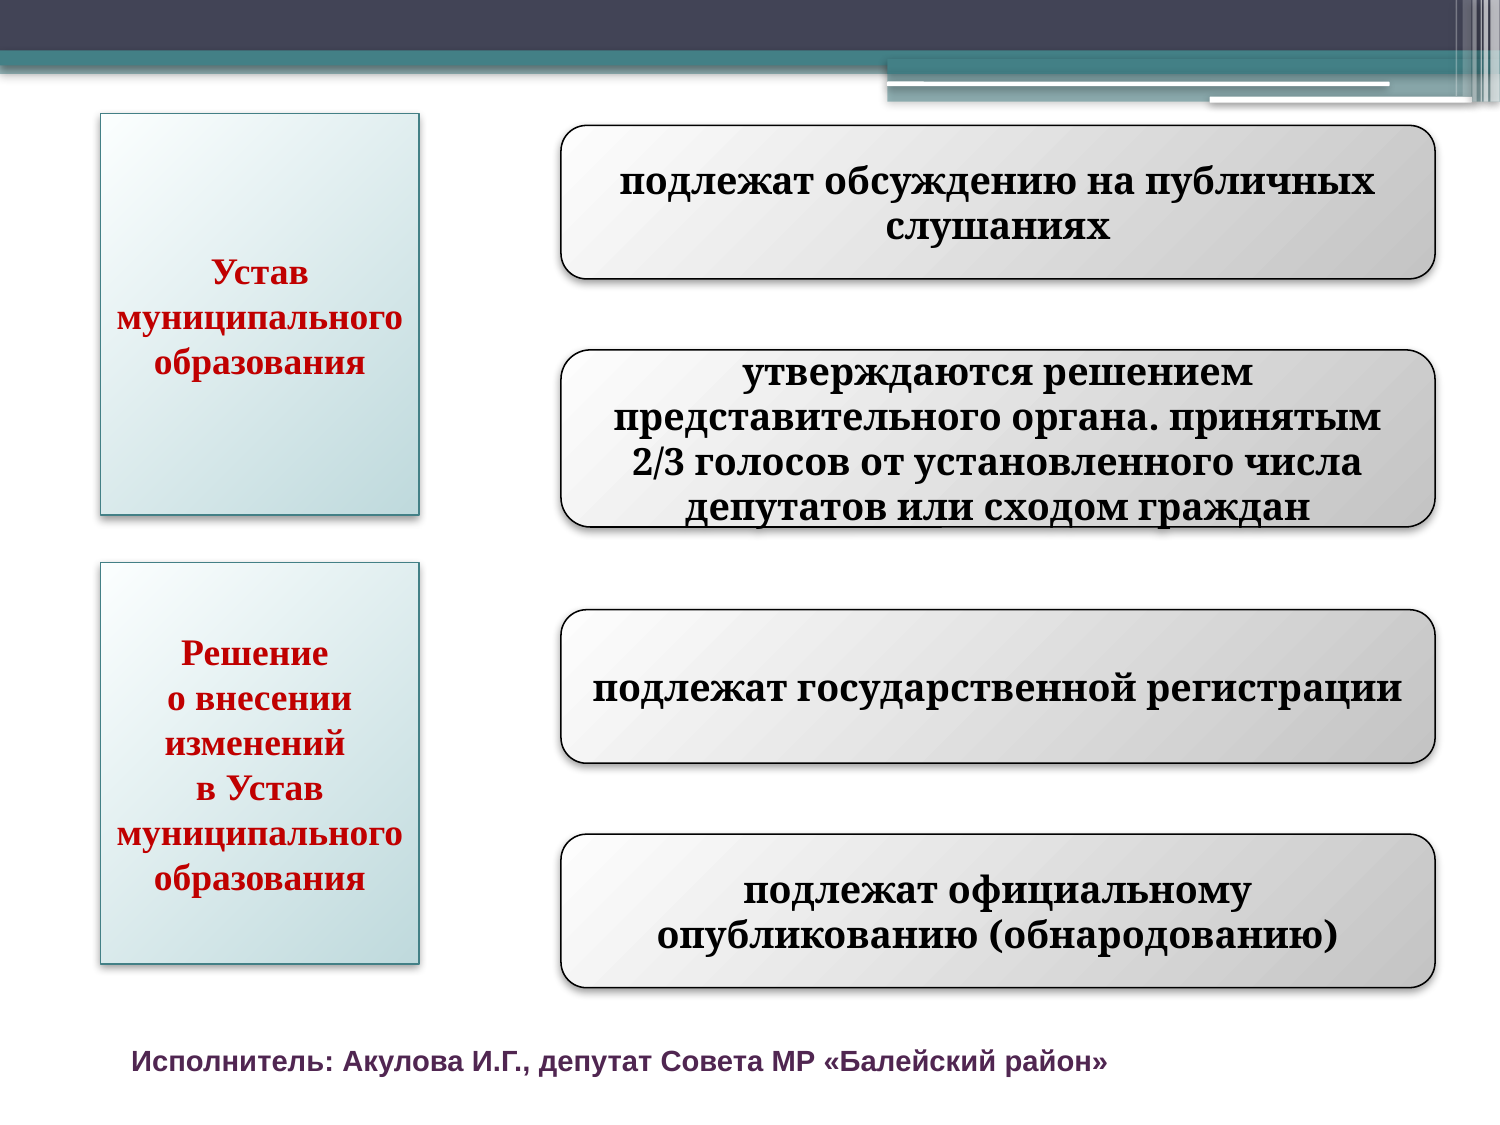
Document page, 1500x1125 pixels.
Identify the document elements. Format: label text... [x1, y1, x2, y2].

text_box утверждаются решением представительного органа. принятым 2/3 голосов от установленного числа депутатов или сходом граждан [560, 349, 1436, 528]
text_box подлежат официальному опубликованию (обнародованию) [560, 833, 1436, 989]
text_box Устав муниципального образования [100, 113, 420, 516]
text_box подлежат обсуждению на публичных слушаниях [560, 124, 1436, 280]
text_box подлежат государственной регистрации [560, 608, 1436, 764]
text_box Решение о внесении изменений в Устав муниципального образования [100, 562, 420, 965]
text_box Исполнитель: Акулова И.Г., депутат Совета МР «Балейский район» [41, 1034, 1465, 1085]
